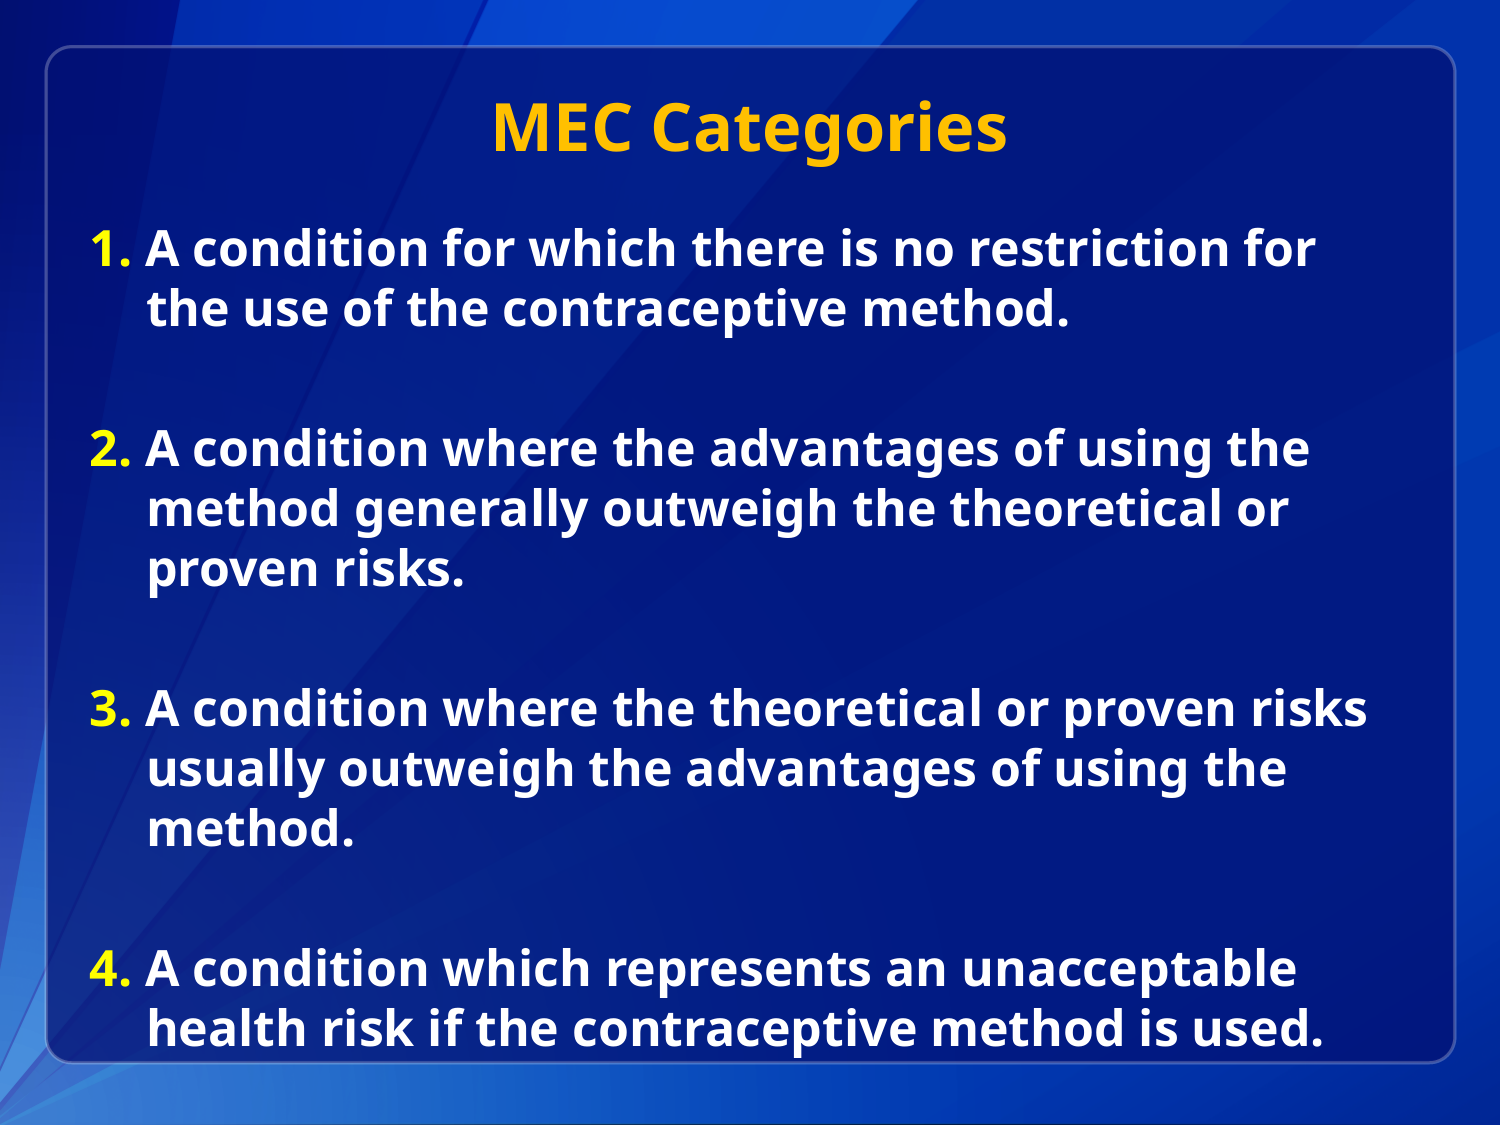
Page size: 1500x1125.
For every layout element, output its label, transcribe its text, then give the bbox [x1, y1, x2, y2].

title MEC Categories [75, 45, 1425, 173]
picture [0, 0, 1500, 1125]
list 1. A condition for which there is no restriction for the use of the contraceptive method. 2. A condition where the advantages of using the method generally outweigh the theoretical or proven risks. 3. A condition where the theoretical or proven risks usually outweigh the advantages of using the method. 4. A condition which represents an unacceptable health risk if the contraceptive method is used. [75, 209, 1425, 975]
